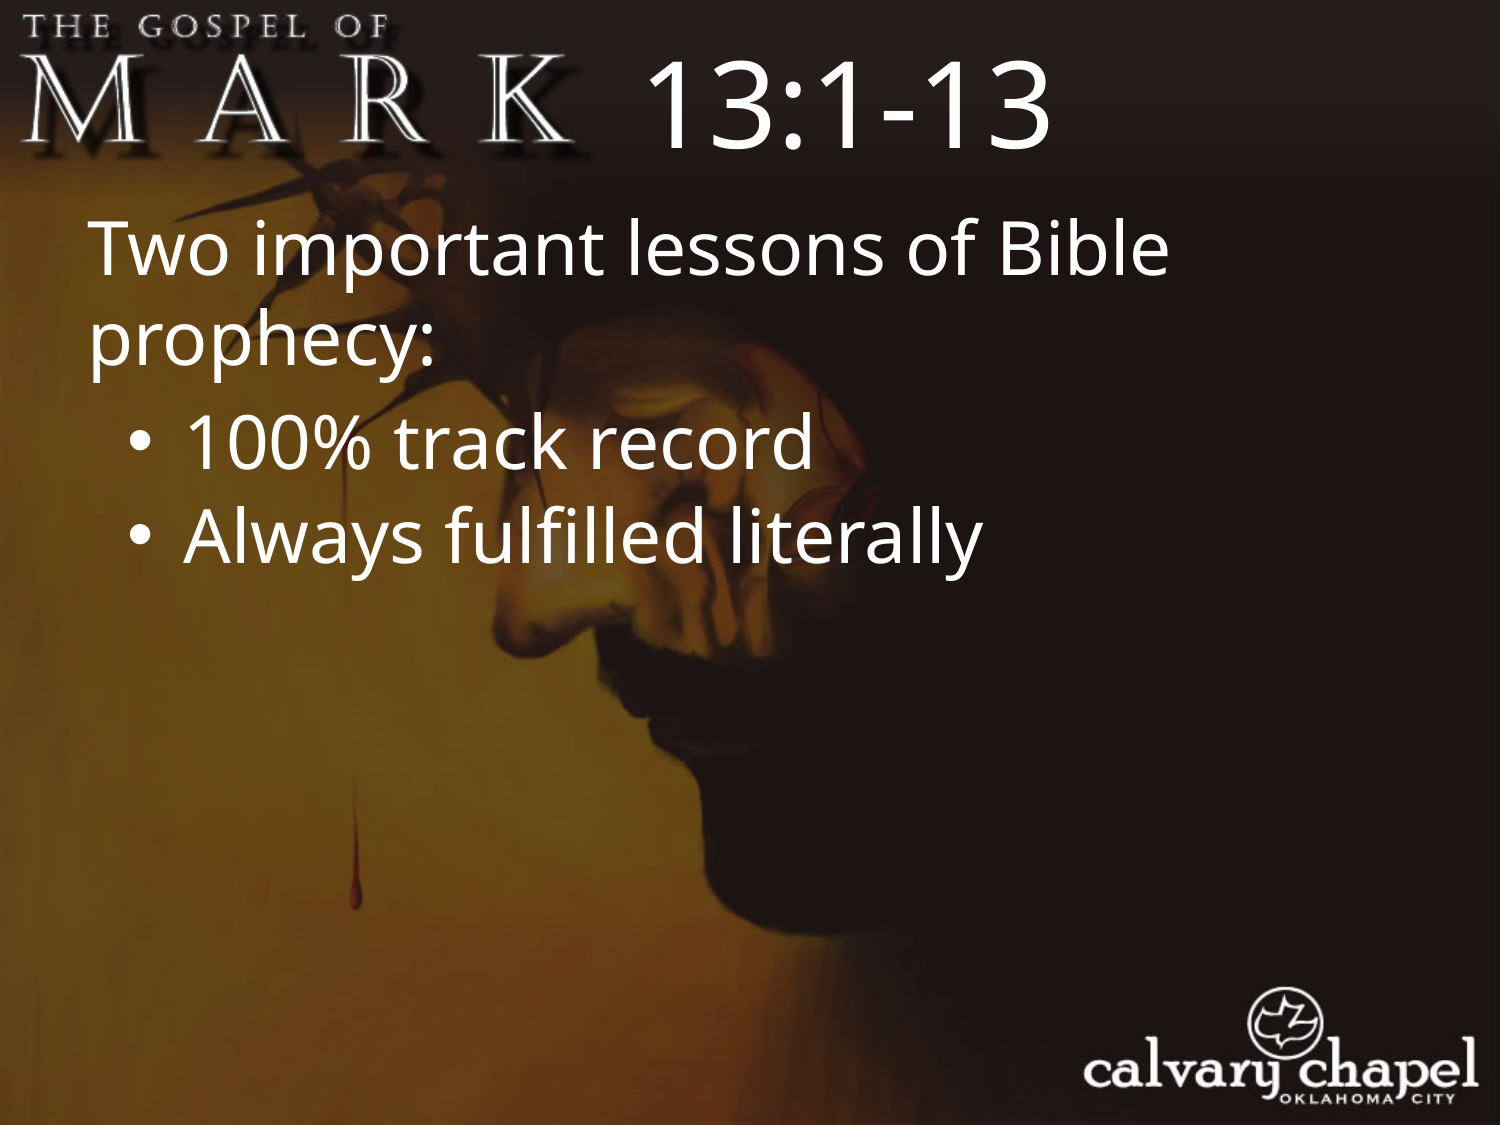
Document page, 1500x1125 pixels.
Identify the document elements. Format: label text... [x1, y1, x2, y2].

text_box 100% track record [112, 387, 1423, 481]
text_box 13:1-13 [624, 20, 1425, 180]
picture [0, 0, 1500, 1125]
text_box Always fulfilled literally [112, 481, 1423, 587]
text_box Two important lessons of Bible prophecy: [72, 192, 1423, 388]
